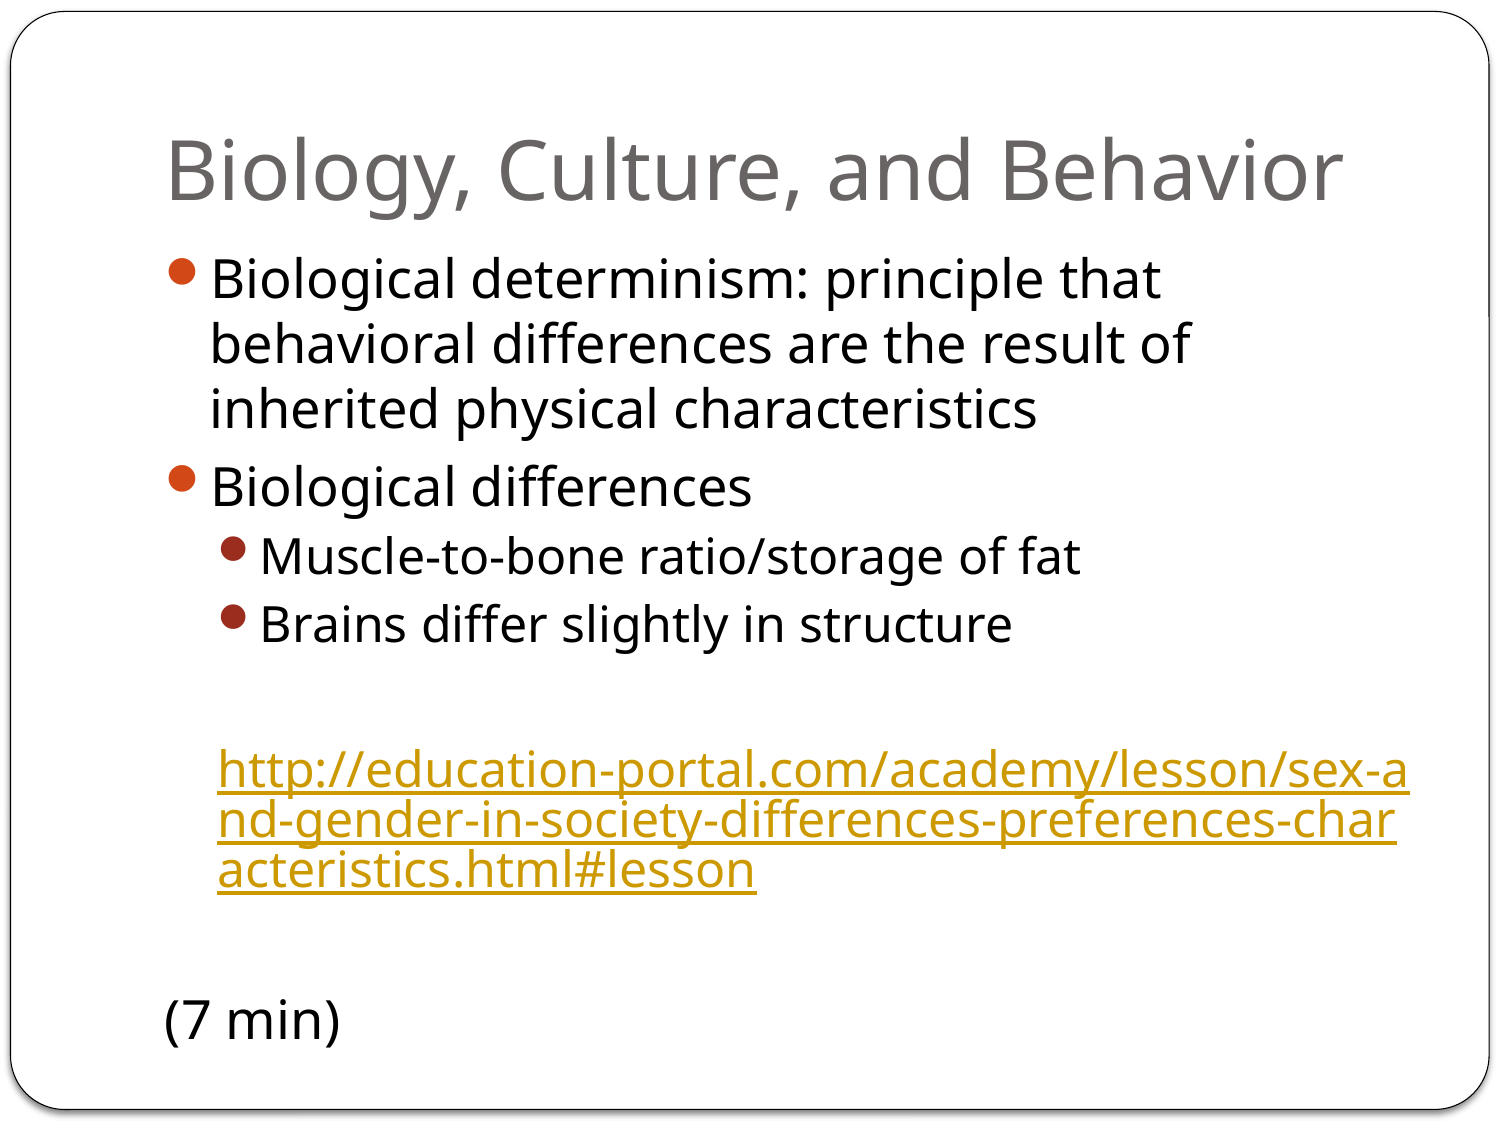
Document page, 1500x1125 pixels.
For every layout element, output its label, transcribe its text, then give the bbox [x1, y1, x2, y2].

list Biological determinism: principle that behavioral differences are the result of inherited physical characteristics Biological differences Muscle-to-bone ratio/storage of fat Brains differ slightly in structure http://education-portal.com/academy/lesson/sex-and-gender-in-society-differences-preferences-characteristics.html#lesson (7 min) [150, 237, 1425, 988]
title Biology, Culture, and Behavior [150, 45, 1425, 233]
